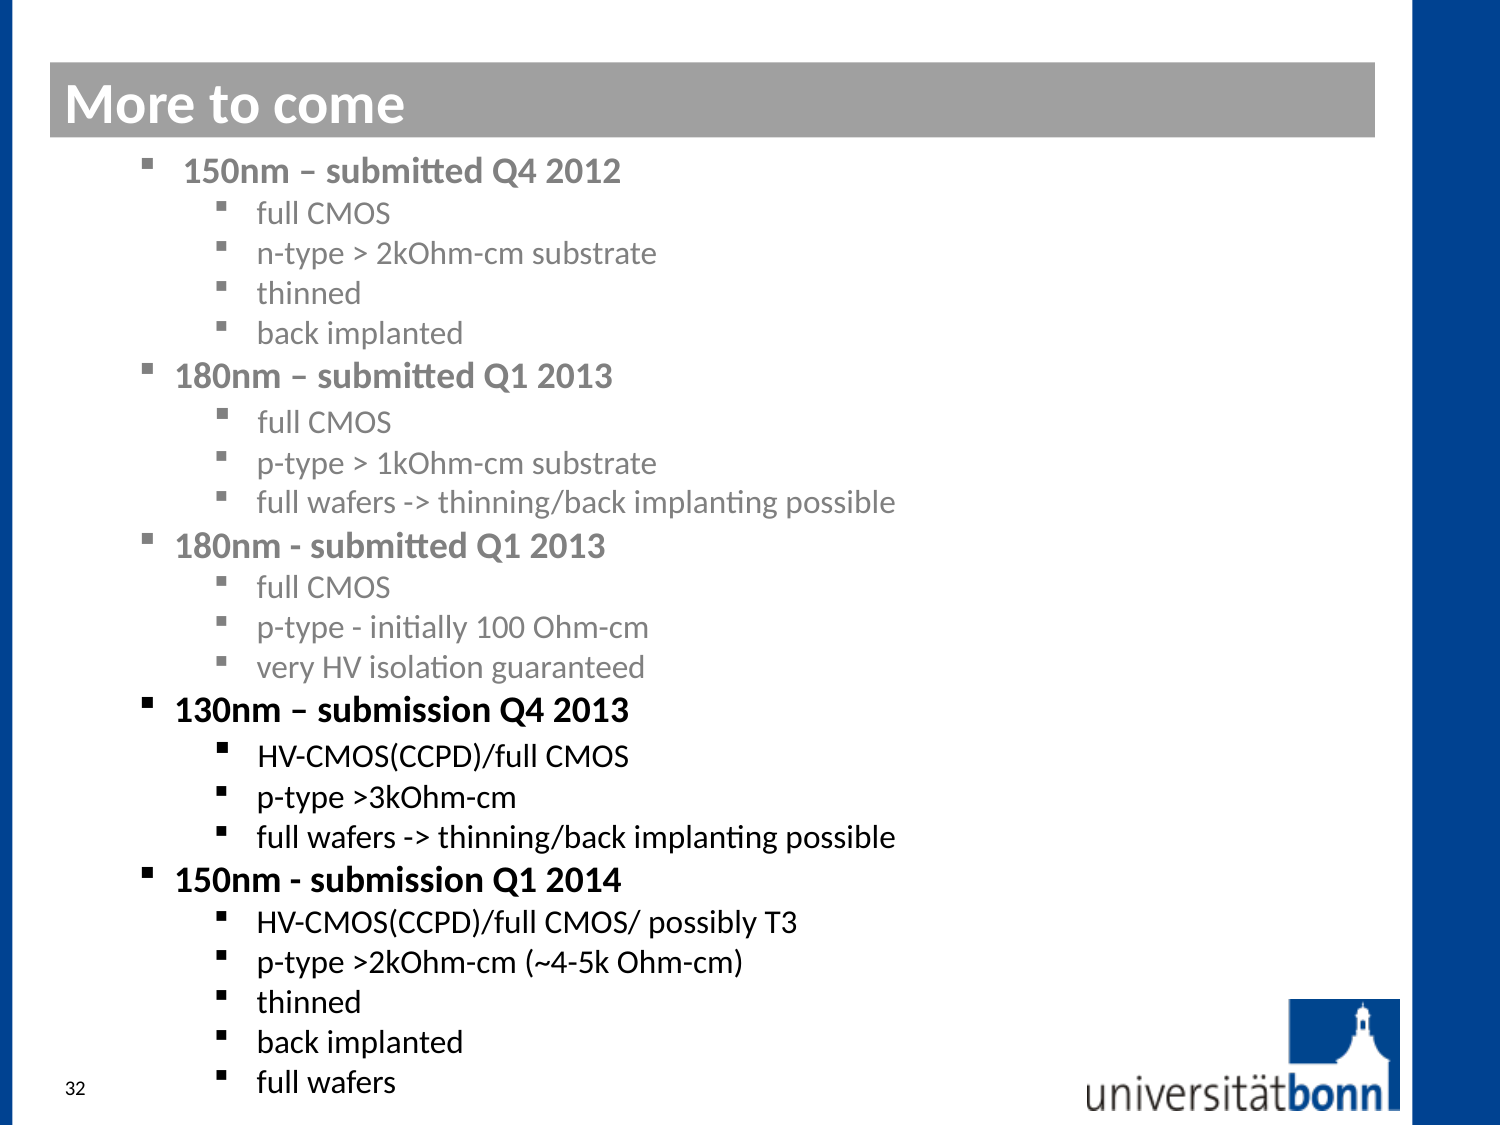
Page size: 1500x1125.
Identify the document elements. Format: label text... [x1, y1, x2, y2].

text_box 150nm – submitted Q4 2012 full CMOS n-type > 2kOhm-cm substrate thinned back implanted 180nm – submitted Q1 2013 full CMOS p-type > 1kOhm-cm substrate full wafers -> thinning/back implanting possible 180nm - submitted Q1 2013 full CMOS p-type - initially 100 Ohm-cm very HV isolation guaranteed 130nm – submission Q4 2013 HV-CMOS(CCPD)/full CMOS p-type >3kOhm-cm full wafers -> thinning/back implanting possible 150nm - submission Q1 2014 HV-CMOS(CCPD)/full CMOS/ possibly T3 p-type >2kOhm-cm (~4-5k Ohm-cm) thinned back implanted full wafers [112, 138, 1338, 1108]
picture [1087, 999, 1400, 1111]
list More to come [50, 62, 1375, 138]
slide_number 32 [50, 1061, 113, 1112]
